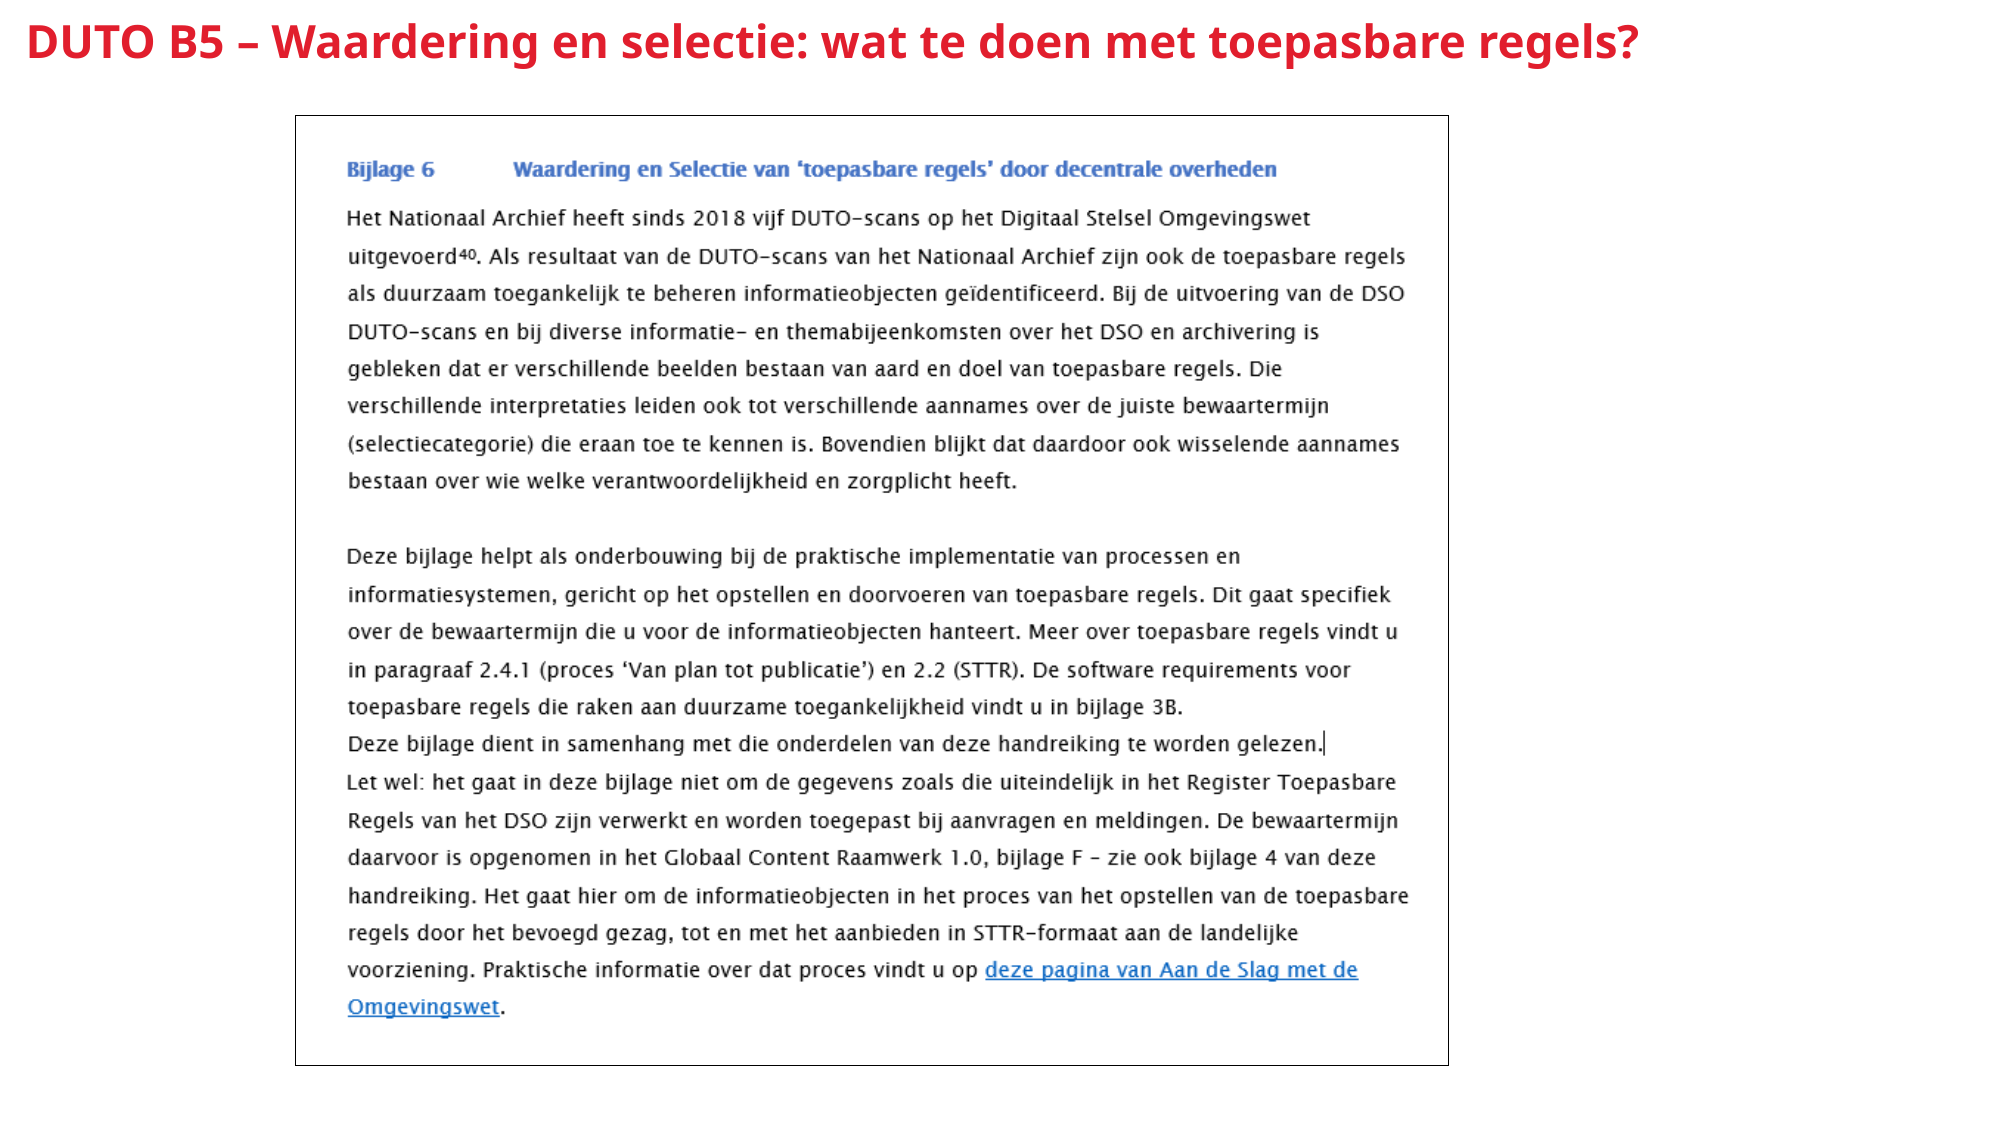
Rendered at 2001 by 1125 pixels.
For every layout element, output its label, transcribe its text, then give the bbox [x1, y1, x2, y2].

picture [294, 114, 1450, 1066]
title DUTO B5 – Waardering en selectie: wat te doen met toepasbare regels? [10, 0, 2000, 88]
